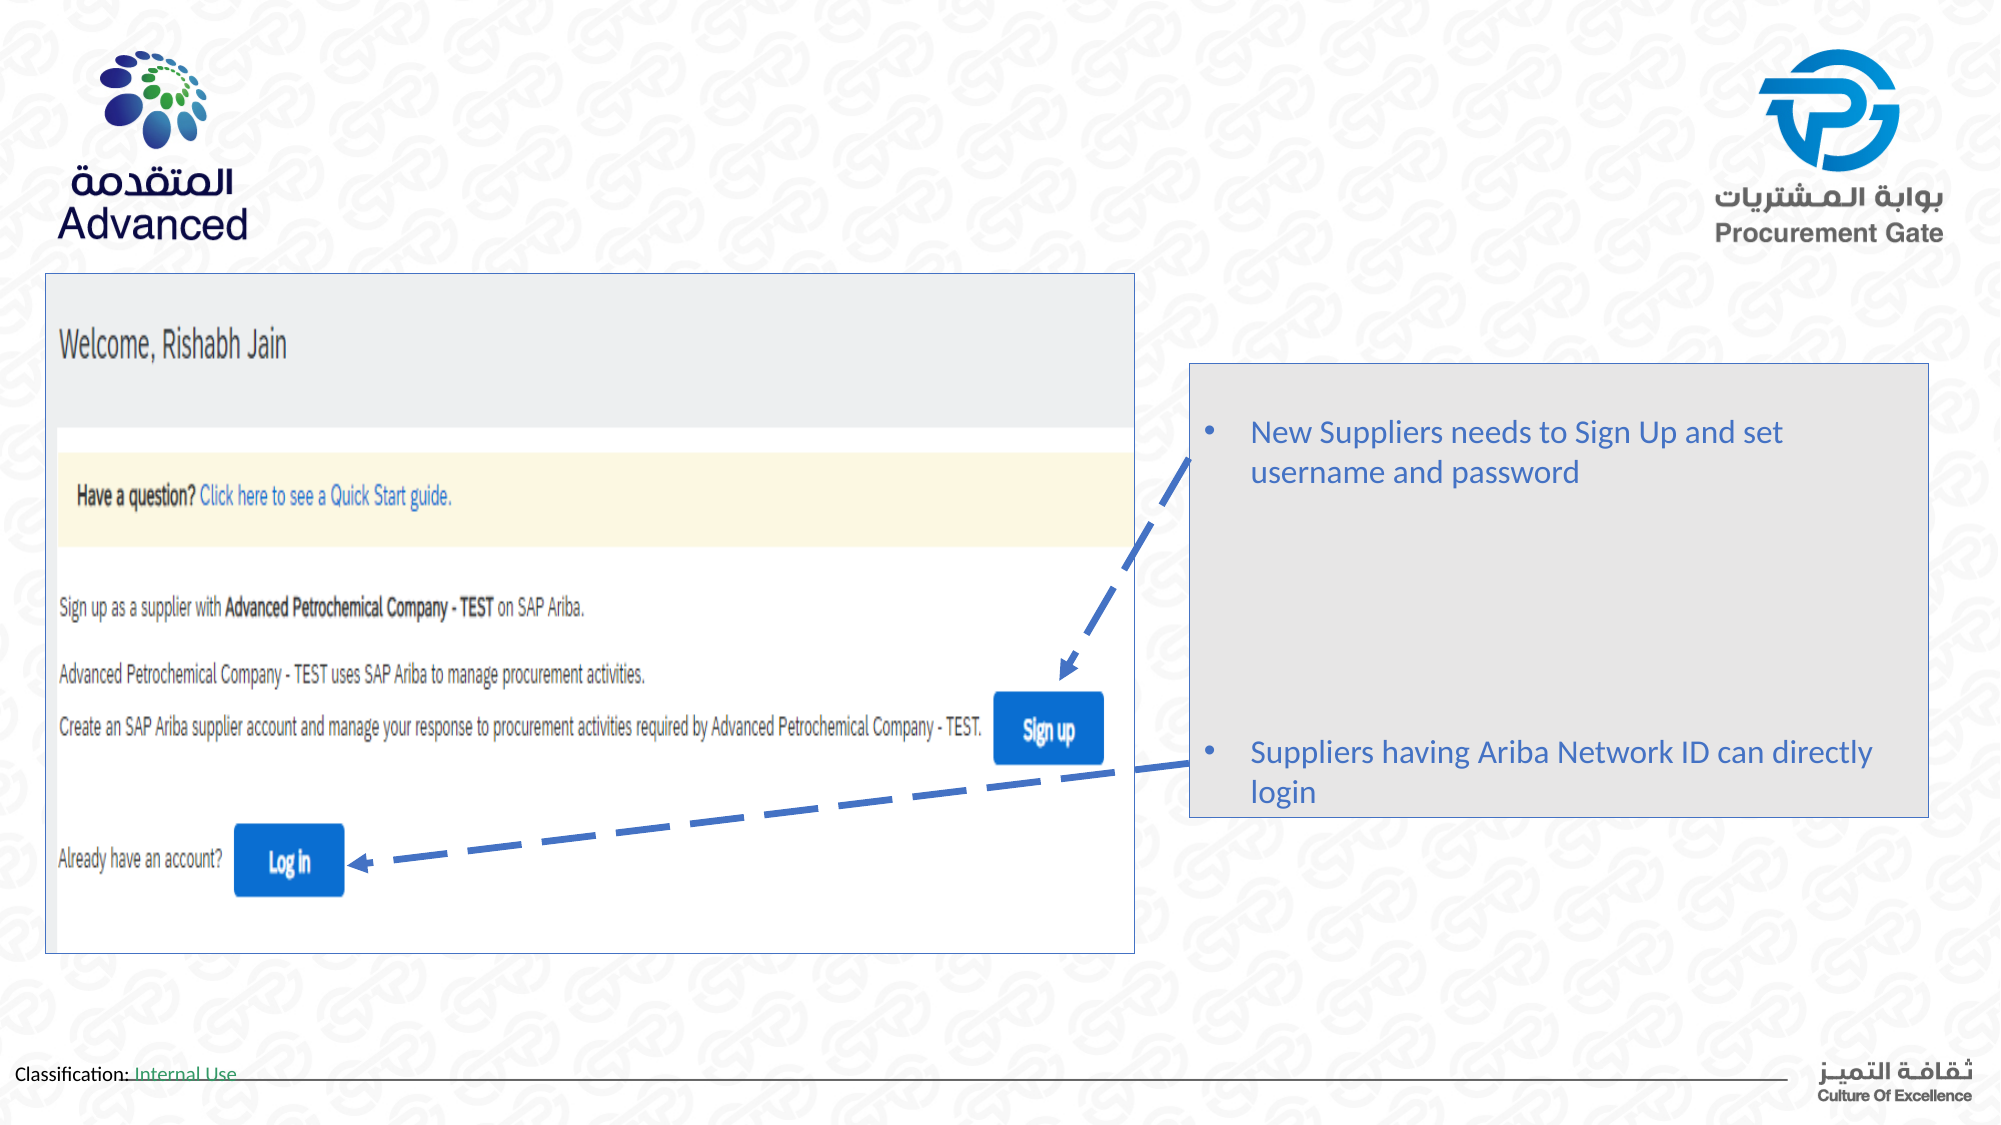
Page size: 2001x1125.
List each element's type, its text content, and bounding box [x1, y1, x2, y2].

picture [0, 0, 2001, 1125]
text_box New Suppliers needs to Sign Up and set username and password Suppliers having Ariba Network ID can directly login [1189, 363, 1929, 818]
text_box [1059, 458, 1189, 681]
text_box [346, 763, 1189, 866]
footer Classification: Internal Use [0, 1042, 2000, 1103]
